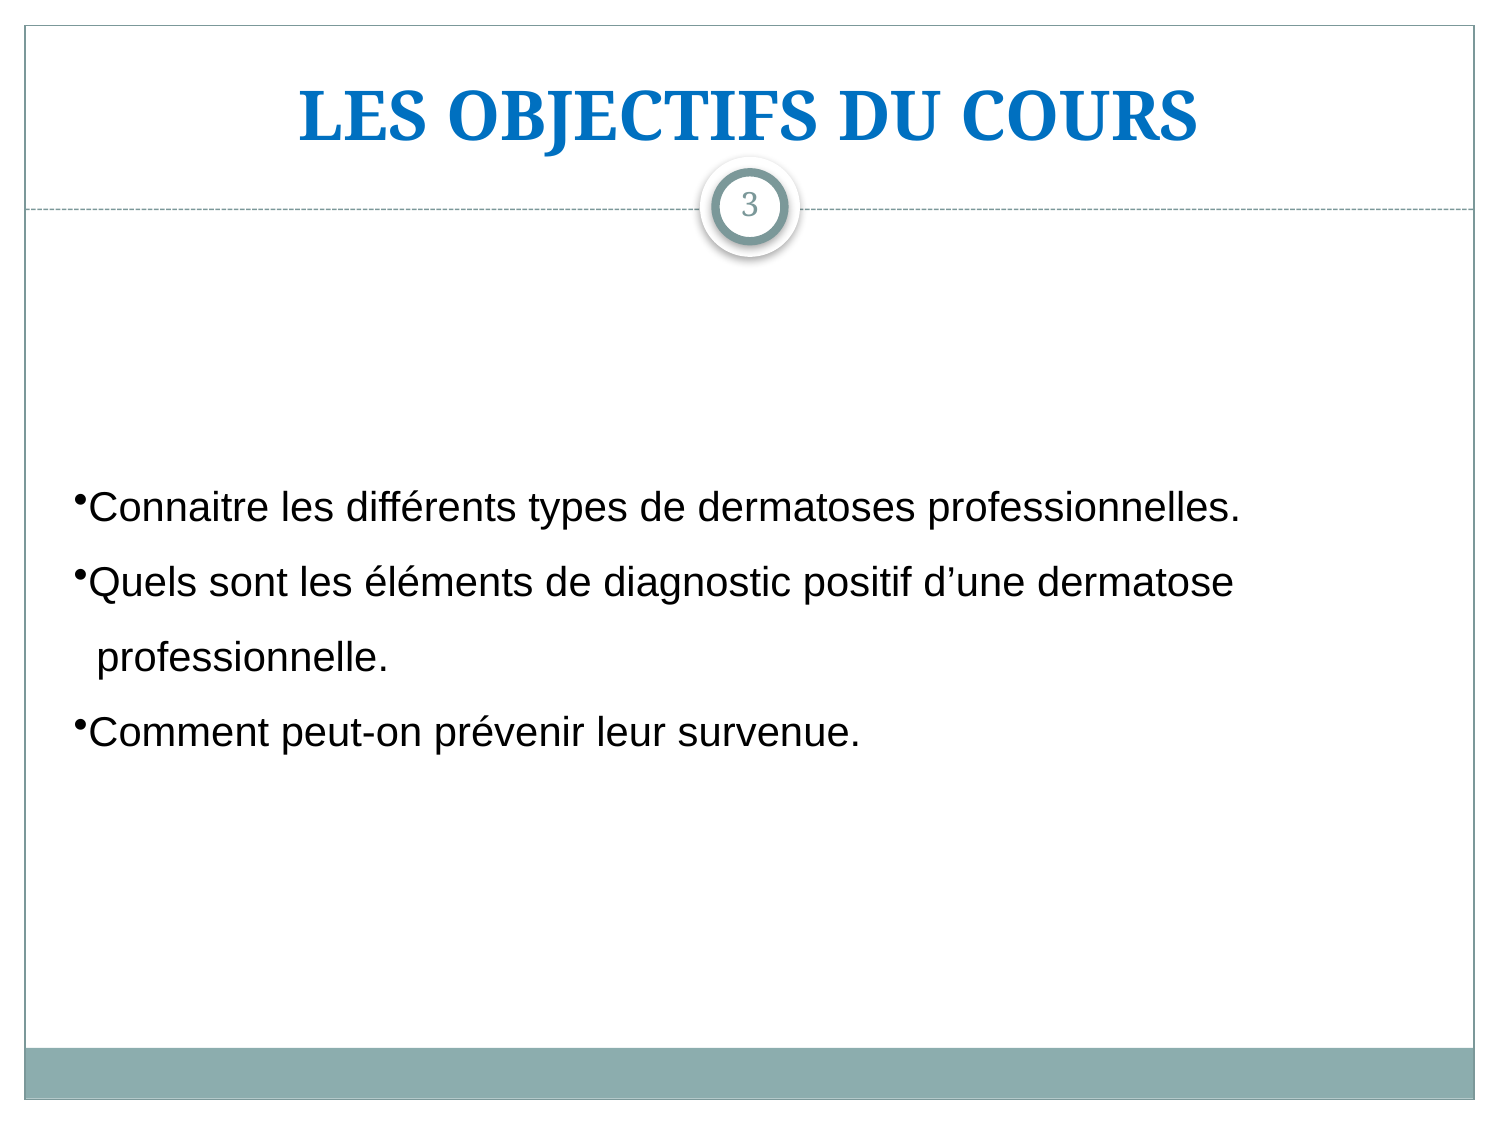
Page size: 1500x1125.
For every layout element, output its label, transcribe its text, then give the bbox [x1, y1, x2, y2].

title LES OBJECTIFS DU COURS [49, 37, 1450, 162]
slide_number 3 [712, 169, 788, 243]
text_box Connaitre les différents types de dermatoses professionnelles. Quels sont les éléments de diagnostic positif d’une dermatose professionnelle. Comment peut-on prévenir leur survenue. [58, 446, 1418, 762]
